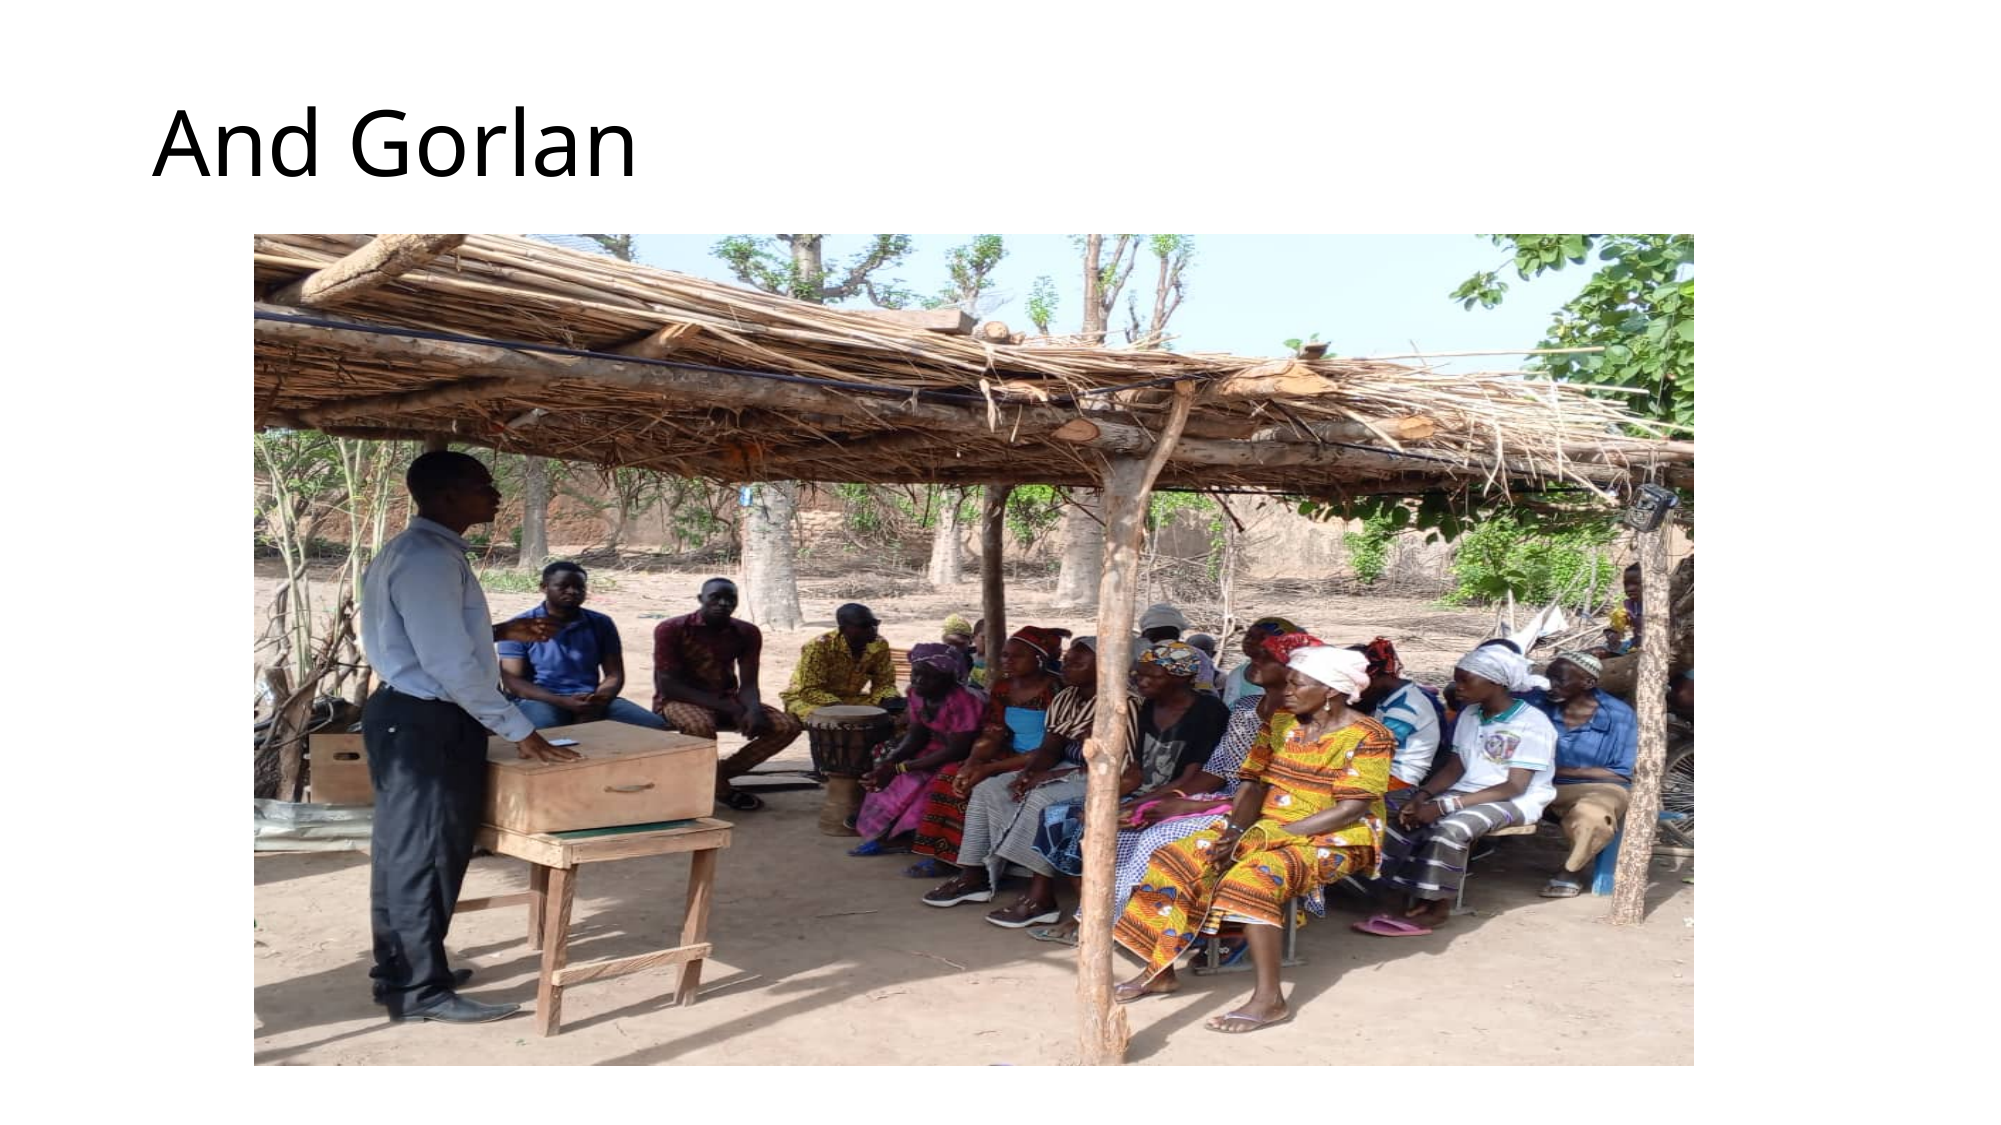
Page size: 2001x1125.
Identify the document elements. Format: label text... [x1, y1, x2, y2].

title And Gorlan [137, 59, 1863, 235]
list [253, 234, 1694, 1066]
